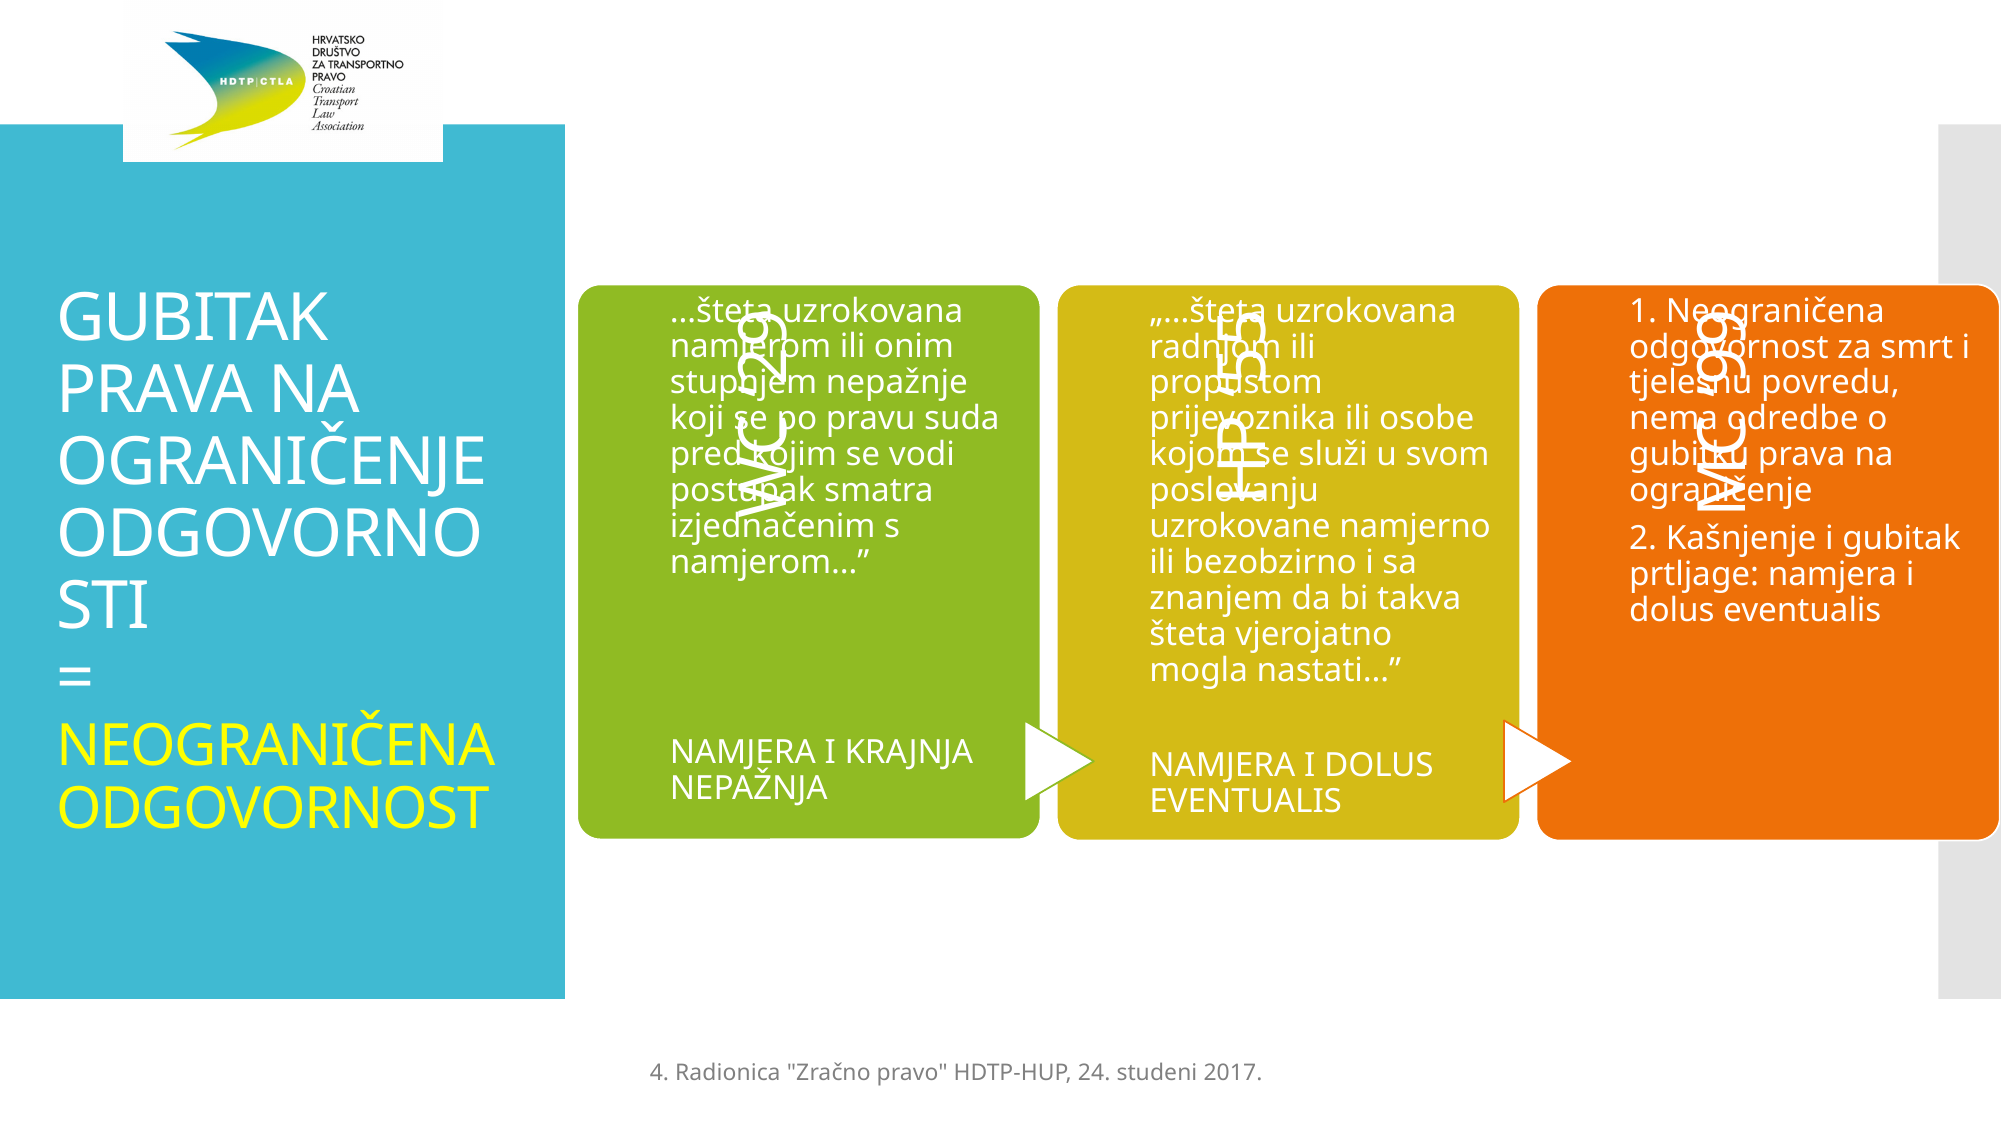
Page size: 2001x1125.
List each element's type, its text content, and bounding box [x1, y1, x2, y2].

picture [123, 0, 443, 162]
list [576, 0, 2000, 1125]
title GUBITAK PRAVA NA OGRANIČENJE ODGOVORNOSTI = NEOGRANIČENA ODGOVORNOST [41, 184, 525, 940]
